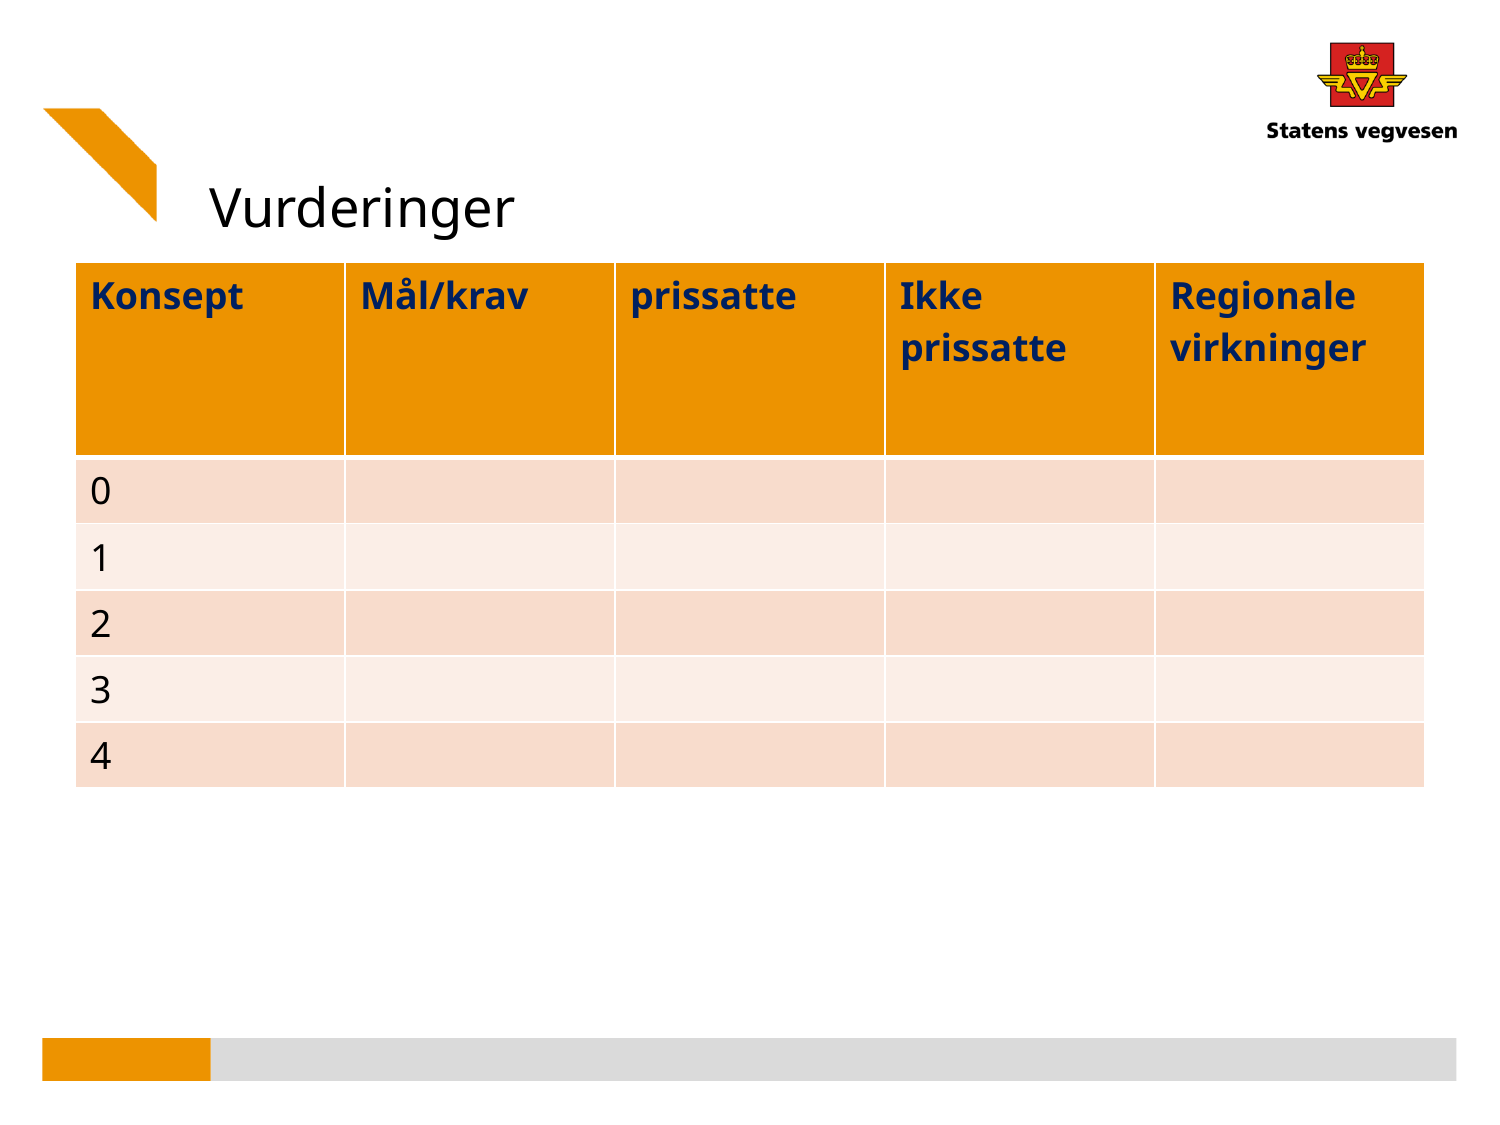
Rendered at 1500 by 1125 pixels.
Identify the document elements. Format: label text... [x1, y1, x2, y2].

table_cell [1156, 723, 1424, 787]
table_header Regionale virkninger [1156, 263, 1424, 455]
title Vurderinger [209, 173, 1358, 251]
table_cell [1156, 460, 1424, 523]
table_cell [886, 723, 1154, 787]
table_cell [346, 524, 614, 589]
table_cell 1 [76, 524, 344, 589]
table_cell [886, 460, 1154, 523]
table_cell [886, 657, 1154, 721]
table_cell 4 [76, 723, 344, 787]
table_cell [346, 723, 614, 787]
table_header prissatte [616, 263, 884, 455]
table_cell [346, 657, 614, 721]
table_cell [886, 591, 1154, 655]
table_cell [346, 591, 614, 655]
table_cell [616, 591, 884, 655]
table_cell [616, 524, 884, 589]
table_cell [1156, 591, 1424, 655]
table_cell 0 [76, 460, 344, 523]
table_cell [1156, 524, 1424, 589]
table_cell [616, 460, 884, 523]
table_header Konsept [76, 263, 344, 455]
table_cell [616, 657, 884, 721]
picture [1252, 0, 1500, 145]
table_cell [616, 723, 884, 787]
table_header Mål/krav [346, 263, 614, 455]
table_cell [346, 460, 614, 523]
table_header Ikke prissatte [886, 263, 1154, 455]
table_cell 3 [76, 657, 344, 721]
table_cell [886, 524, 1154, 589]
table_cell 2 [76, 591, 344, 655]
picture [0, 0, 167, 230]
table_cell [1156, 657, 1424, 721]
